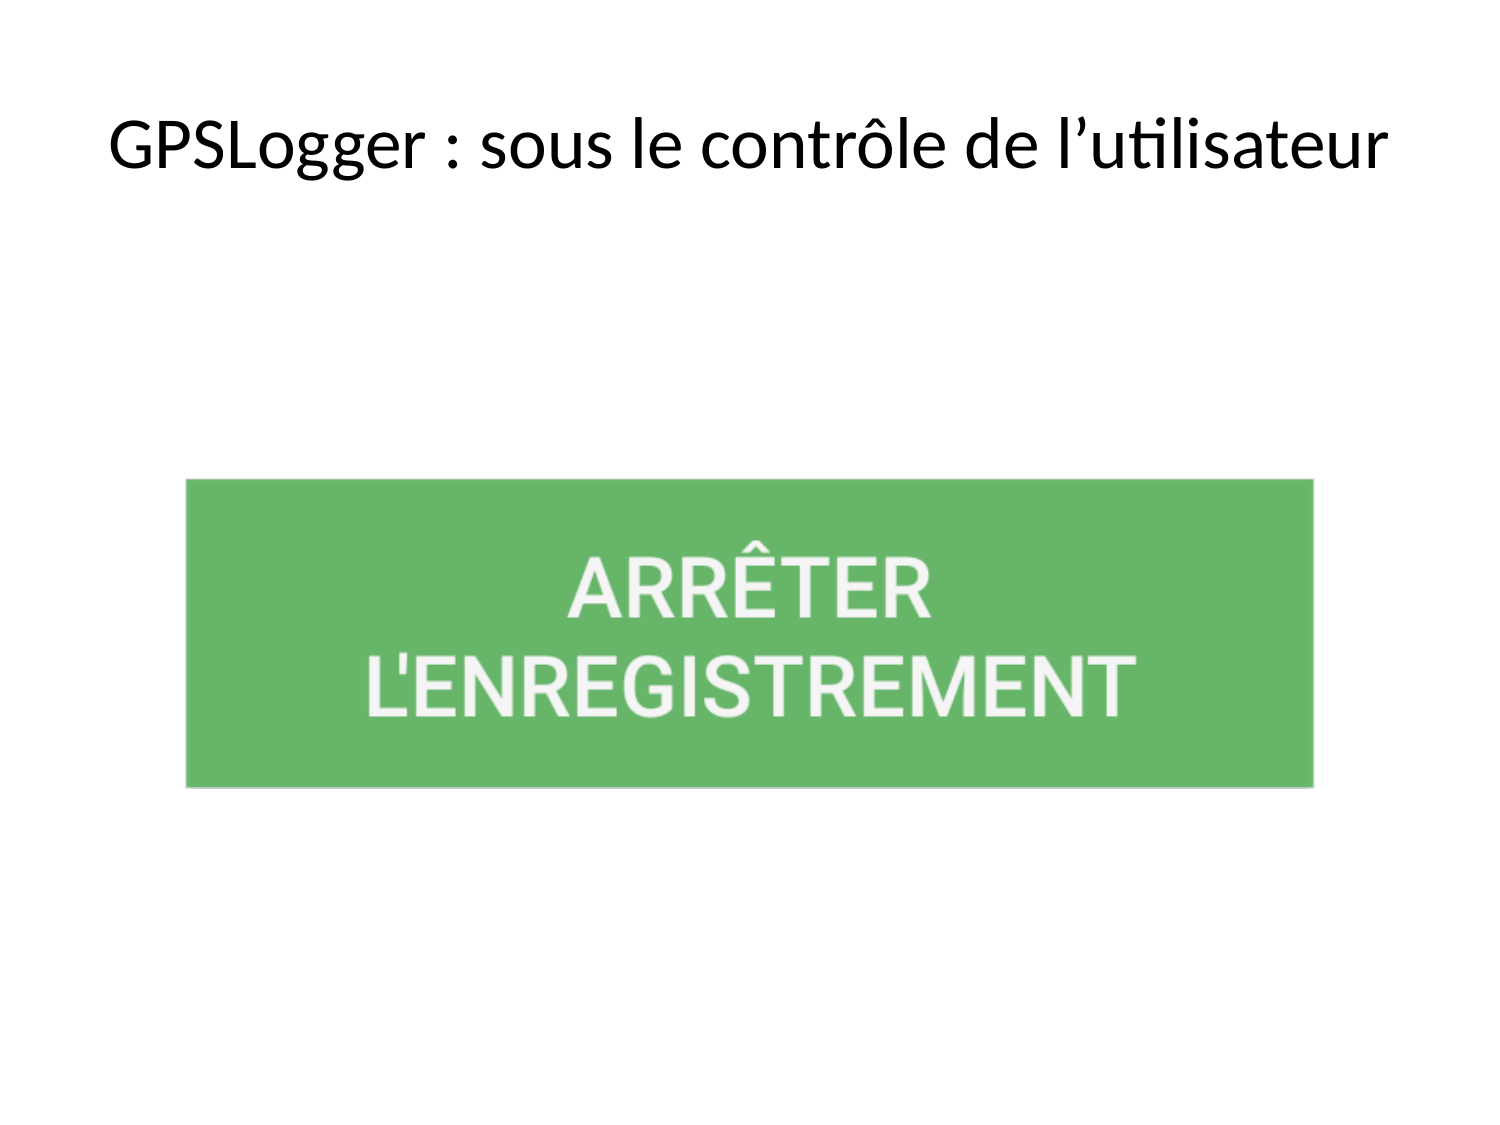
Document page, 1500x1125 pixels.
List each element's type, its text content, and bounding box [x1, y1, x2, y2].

title GPSLogger : sous le contrôle de l’utilisateur [75, 45, 1425, 233]
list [185, 478, 1315, 789]
